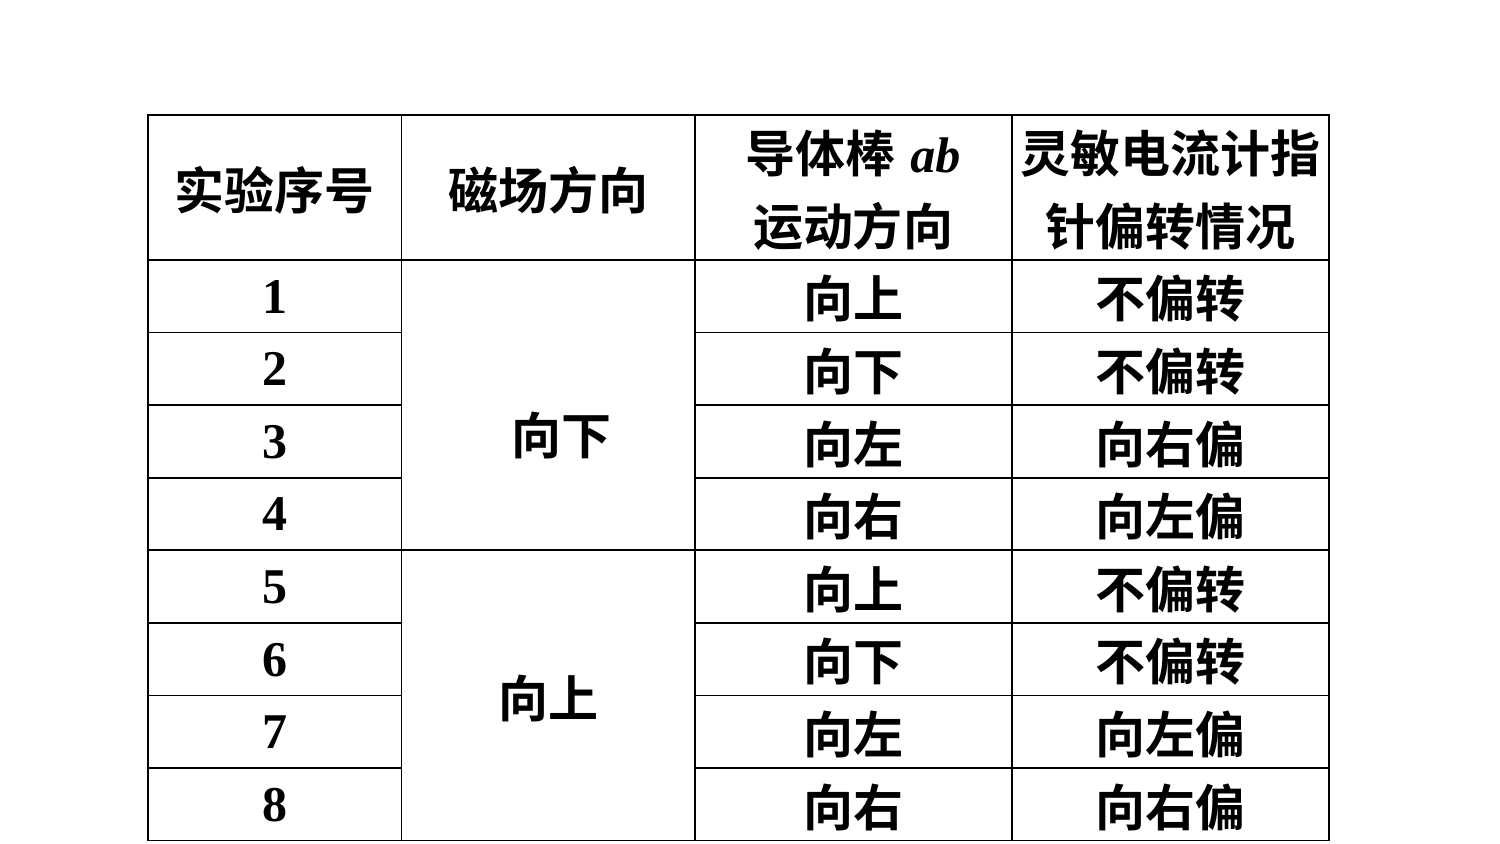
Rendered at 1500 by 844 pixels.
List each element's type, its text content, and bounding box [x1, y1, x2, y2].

table_cell 4 [149, 479, 401, 549]
table_header 实验序号 [149, 116, 401, 259]
table_cell 向右偏 [1013, 406, 1328, 477]
table_cell 不偏转 [1013, 624, 1328, 695]
table_header 灵敏电流计指针偏转情况 [1013, 116, 1328, 259]
table_cell 向左 [696, 406, 1011, 477]
table_cell 不偏转 [1013, 551, 1328, 622]
table_cell 5 [149, 551, 401, 622]
table_cell 向下 [696, 333, 1011, 404]
table_cell 向右 [696, 769, 1011, 840]
table_header 磁场方向 [402, 116, 694, 259]
table_cell 向下 [402, 261, 694, 549]
table_cell 8 [149, 769, 401, 840]
table_cell 向上 [696, 551, 1011, 622]
table_cell 向右偏 [1013, 769, 1328, 840]
table_cell 6 [149, 624, 401, 695]
table_cell 向左偏 [1013, 696, 1328, 767]
table_cell 不偏转 [1013, 261, 1328, 332]
table_cell 2 [149, 333, 401, 404]
table_cell 向左偏 [1013, 479, 1328, 549]
table_cell 7 [149, 696, 401, 767]
table_cell 向左 [696, 696, 1011, 767]
table_cell 向上 [696, 261, 1011, 332]
table_cell 向右 [696, 479, 1011, 549]
table_cell 不偏转 [1013, 333, 1328, 404]
table_cell 1 [149, 261, 401, 332]
table_cell 向下 [696, 624, 1011, 695]
table_cell 3 [149, 406, 401, 477]
table_header 导体棒ab 运动方向 [696, 116, 1011, 259]
table_cell 向上 [402, 551, 694, 840]
